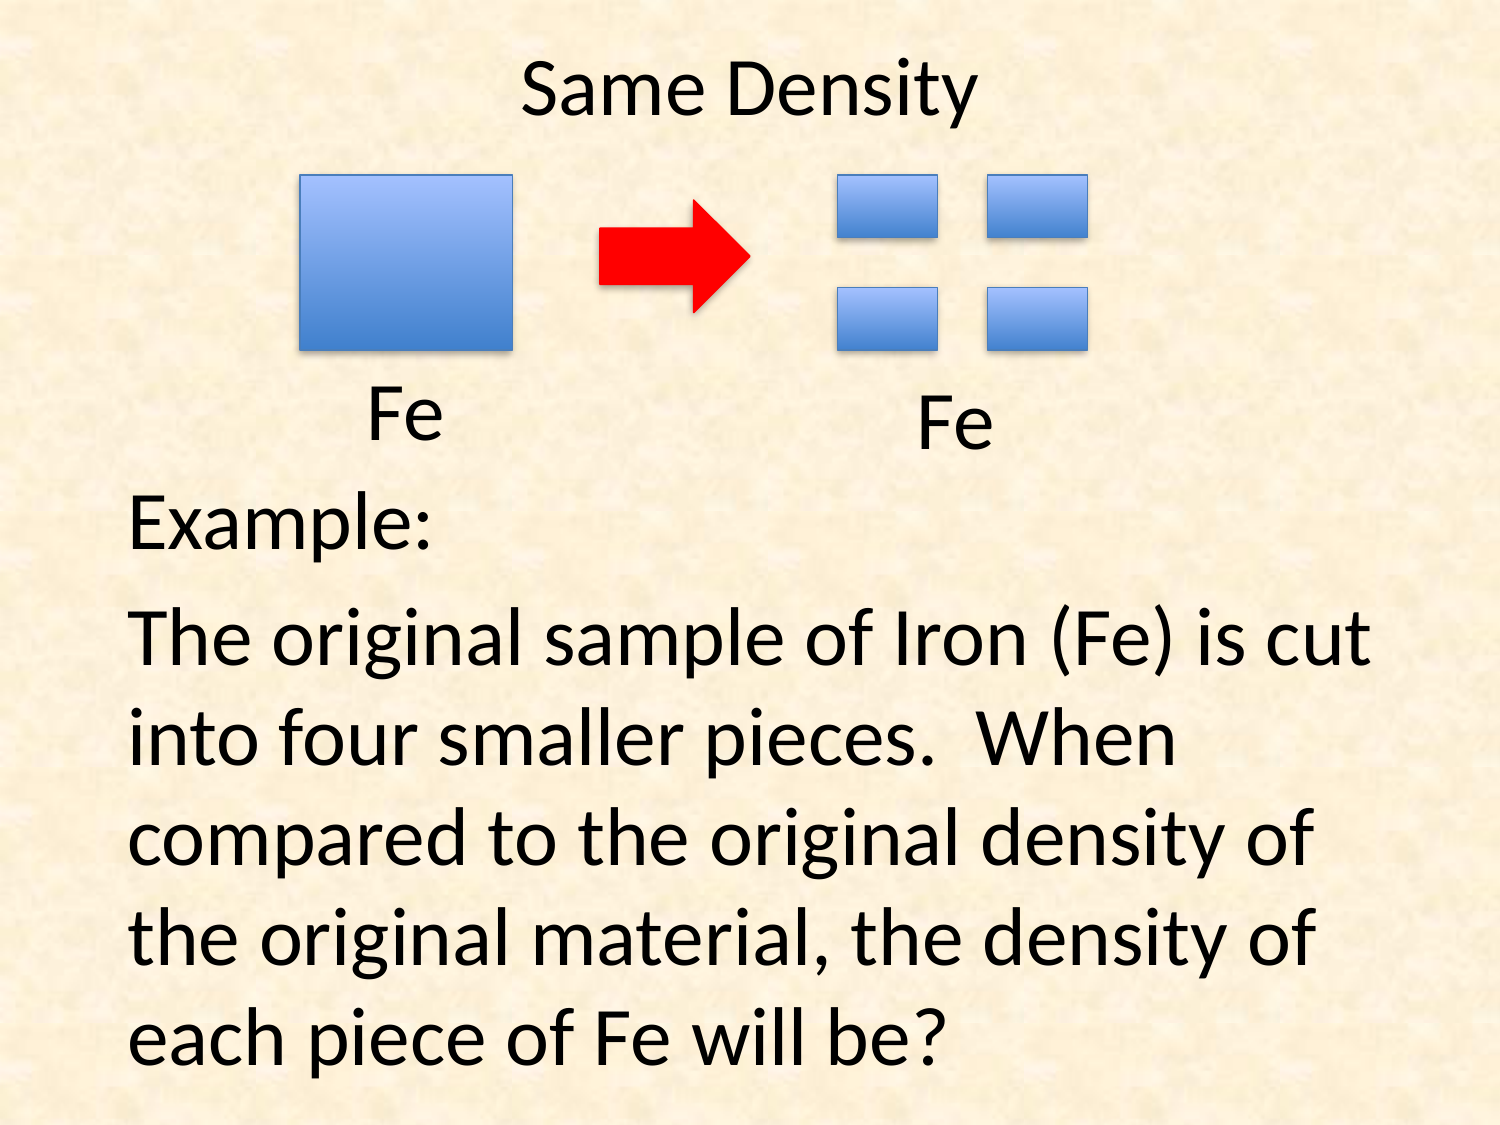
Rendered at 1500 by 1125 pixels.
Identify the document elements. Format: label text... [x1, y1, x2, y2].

text_box Example: [112, 458, 1413, 574]
text_box [837, 287, 938, 351]
text_box The original sample of Iron (Fe) is cut into four smaller pieces. When compared to the original density of the original material, the density of each piece of Fe will be? [112, 575, 1413, 1090]
text_box Fe [849, 358, 1063, 474]
text_box [987, 174, 1088, 238]
text_box Same Density [99, 24, 1400, 140]
text_box [837, 174, 938, 238]
text_box [599, 199, 751, 314]
text_box Fe [299, 350, 513, 465]
text_box [987, 287, 1088, 351]
text_box [299, 174, 513, 350]
picture [0, 0, 1500, 1125]
